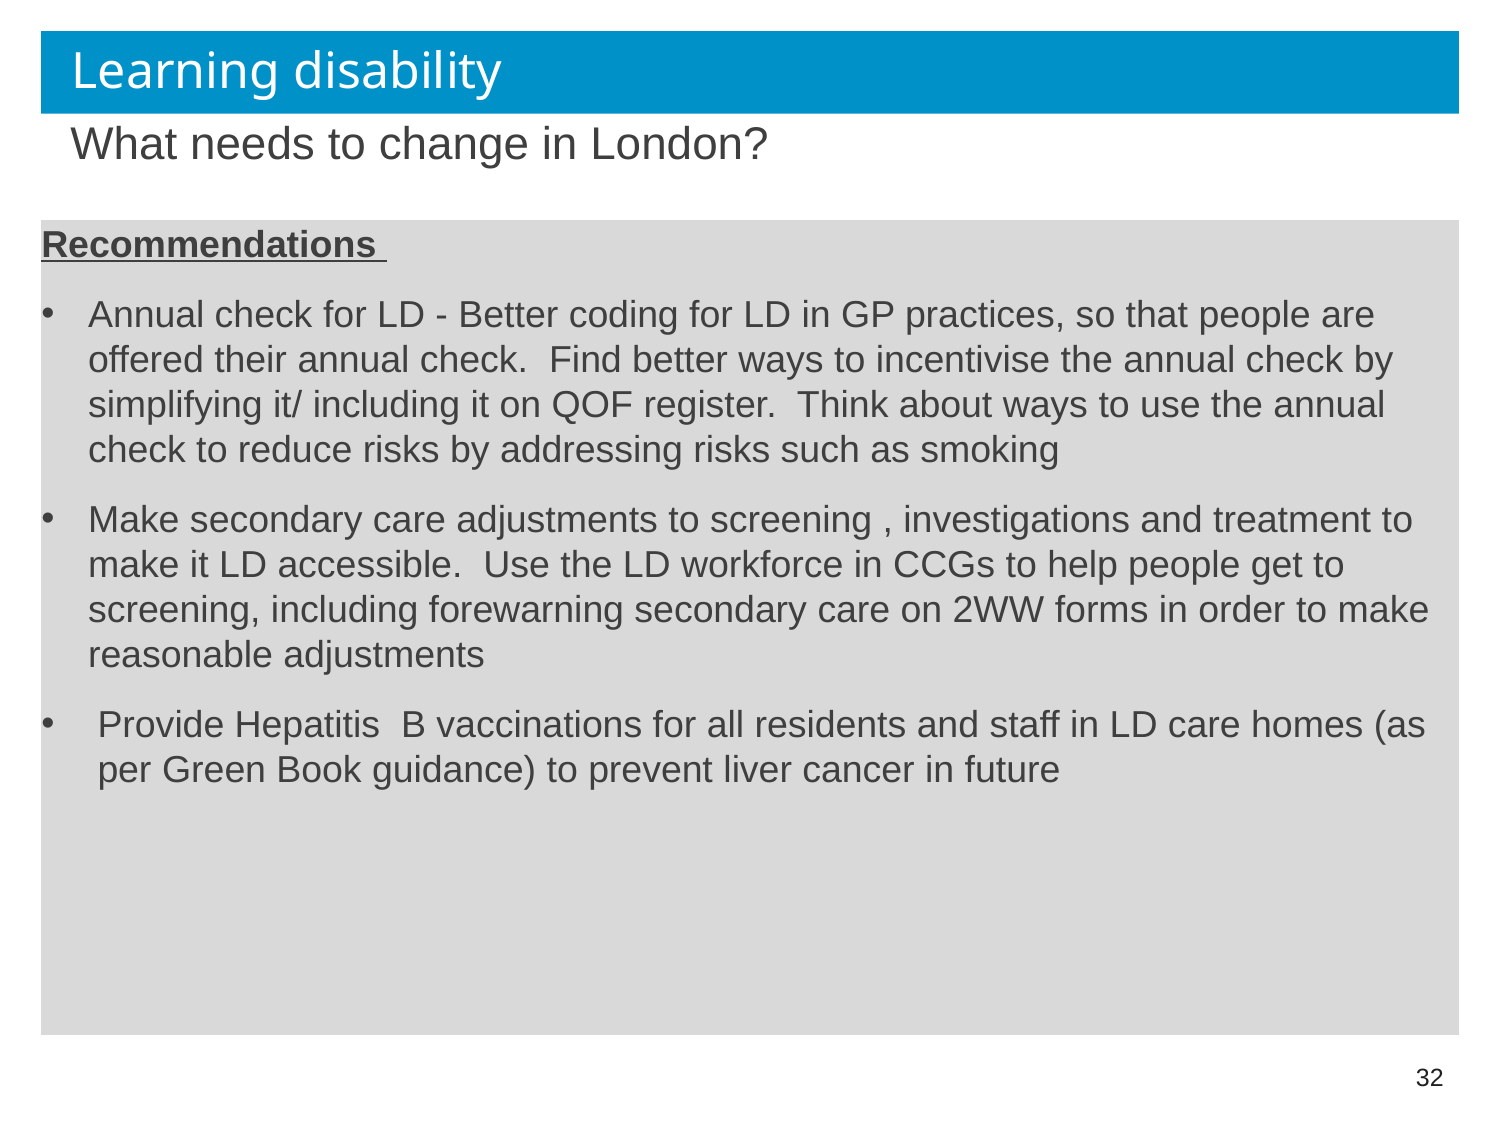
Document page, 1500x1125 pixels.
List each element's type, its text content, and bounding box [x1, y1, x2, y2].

slide_number 32 [1108, 1046, 1459, 1107]
list Recommendations Annual check for LD - Better coding for LD in GP practices, so that people are offered their annual check. Find better ways to incentivise the annual check by simplifying it/ including it on QOF register. Think about ways to use the annual check to reduce risks by addressing risks such as smoking Make secondary care adjustments to screening , investigations and treatment to make it LD accessible. Use the LD workforce in CCGs to help people get to screening, including forewarning secondary care on 2WW forms in order to make reasonable adjustments Provide Hepatitis B vaccinations for all residents and staff in LD care homes (as per Green Book guidance) to prevent liver cancer in future [41, 220, 1459, 1035]
list What needs to change in London? [41, 113, 1459, 185]
title Learning disability [41, 31, 1459, 113]
